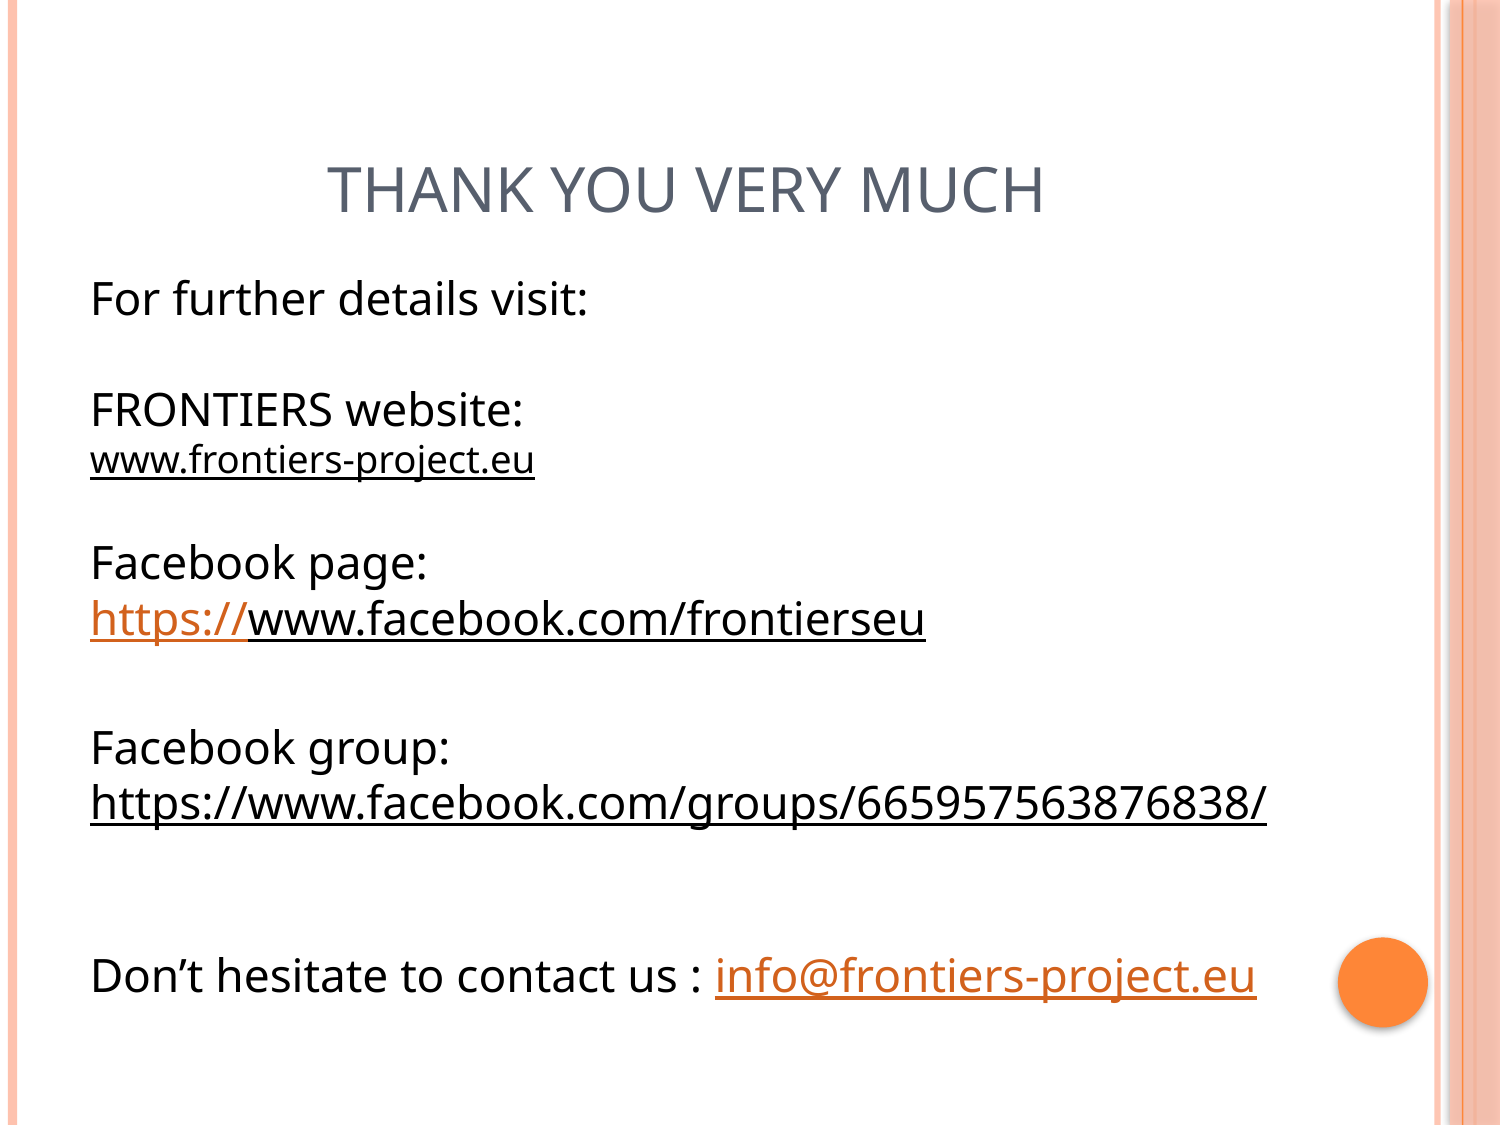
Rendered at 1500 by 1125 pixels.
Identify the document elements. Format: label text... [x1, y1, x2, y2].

list For further details visit: FRONTIERS website: www.frontiers-project.eu Facebook page: https://www.facebook.com/frontierseu Facebook group: https://www.facebook.com/groups/665957563876838/ Don’t hesitate to contact us : info@frontiers-project.eu [75, 262, 1300, 1062]
title Thank you very much [75, 45, 1300, 233]
